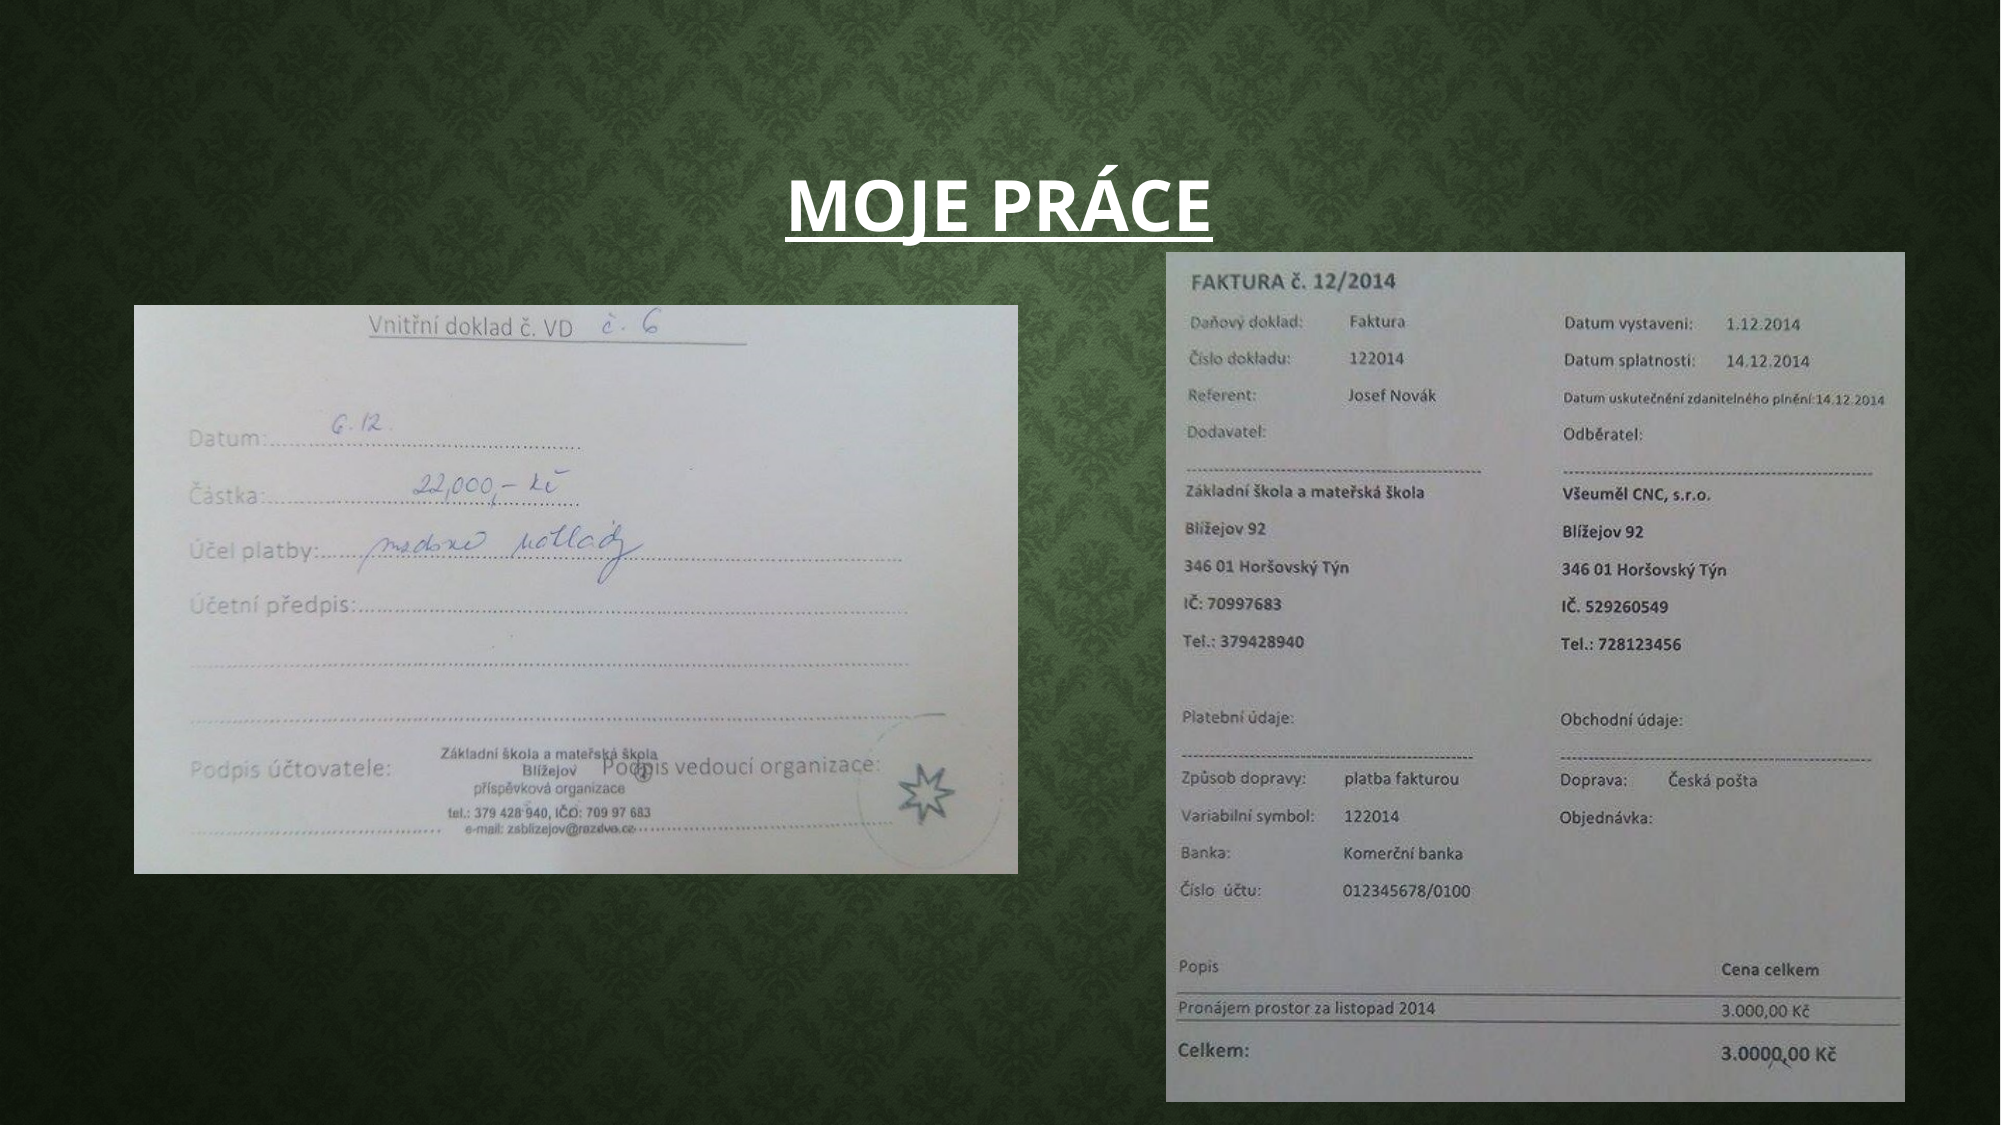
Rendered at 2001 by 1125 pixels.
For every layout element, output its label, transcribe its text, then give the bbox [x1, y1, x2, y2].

picture [1165, 251, 1905, 1103]
title Moje práce [149, 99, 1849, 318]
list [134, 305, 1019, 874]
